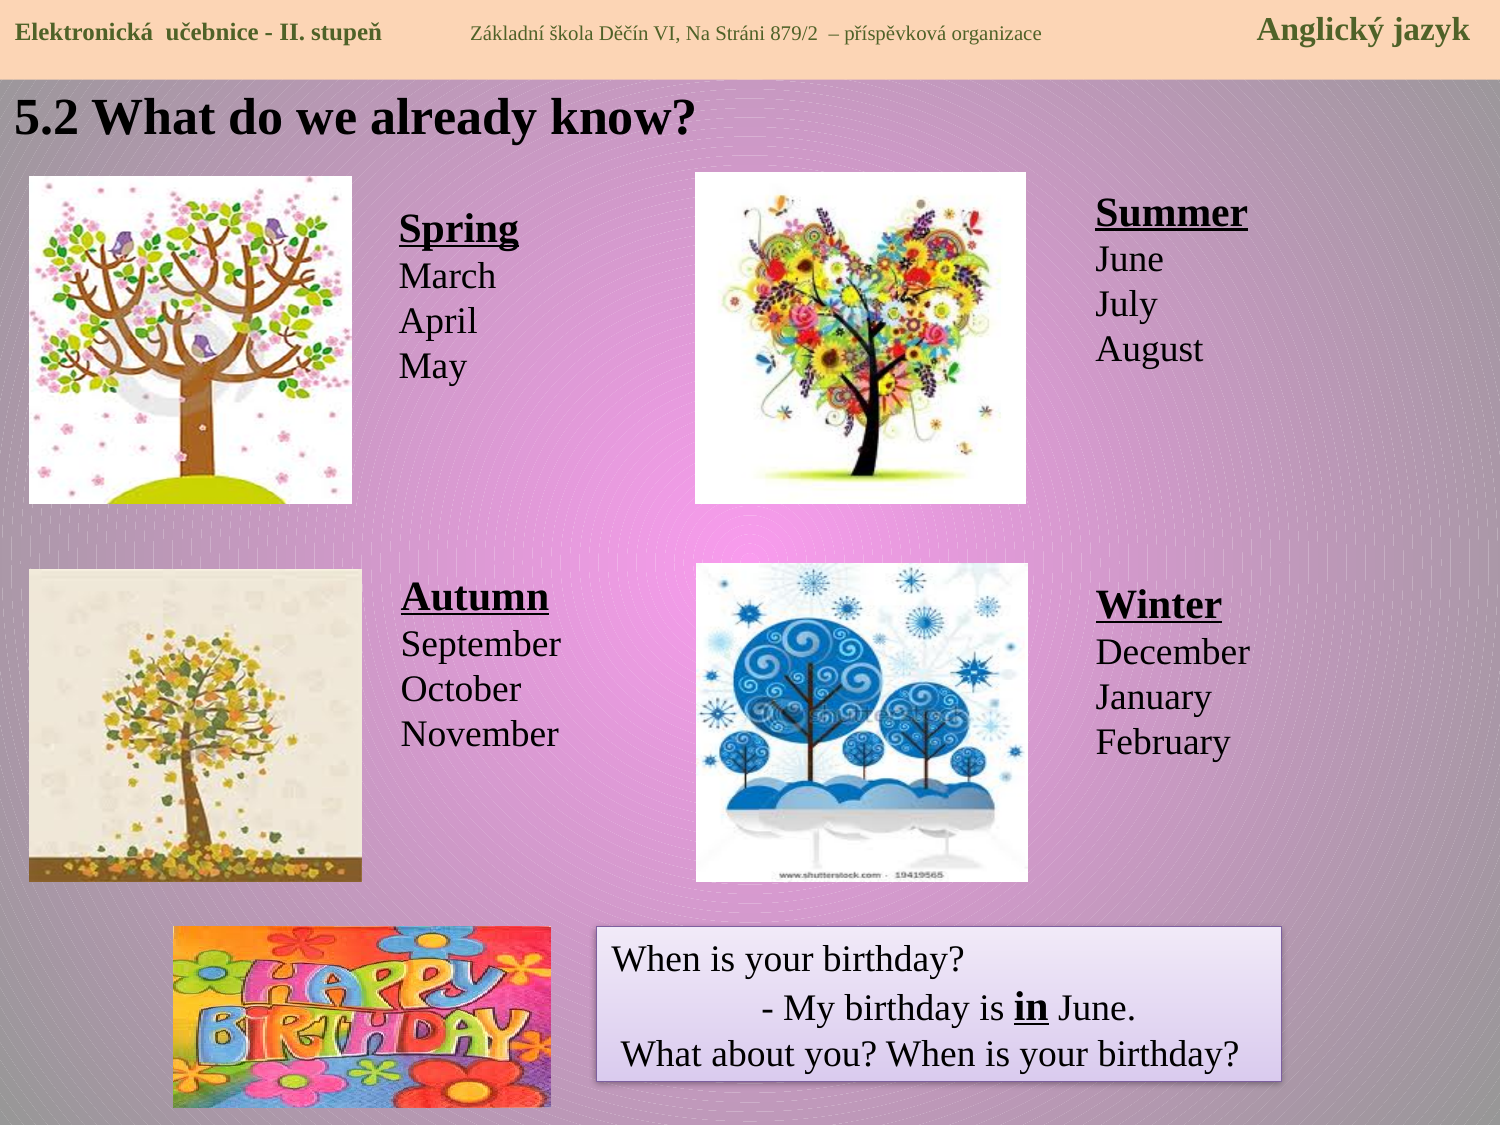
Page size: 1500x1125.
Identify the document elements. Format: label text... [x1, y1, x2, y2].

picture [696, 563, 1028, 882]
text_box Winter December January February [1080, 569, 1423, 815]
text_box Spring March April May [383, 193, 620, 439]
text_box [738, 574, 1471, 925]
text_box Autumn September October November [385, 561, 670, 806]
text_box Elektronická učebnice - II. stupeň Základní škola Děčín VI, Na Stráni 879/2 – příspěvková organizace Anglický jazyk [0, 0, 1500, 80]
picture [29, 569, 363, 882]
picture [172, 926, 552, 1108]
text_box When is your birthday? - My birthday is in June. What about you? When is your birthday? [596, 926, 1282, 1082]
picture [29, 176, 352, 504]
text_box Summer June July August [1080, 176, 1388, 422]
text_box 5.2 What do we already know? [0, 80, 1388, 1125]
picture [694, 172, 1027, 504]
